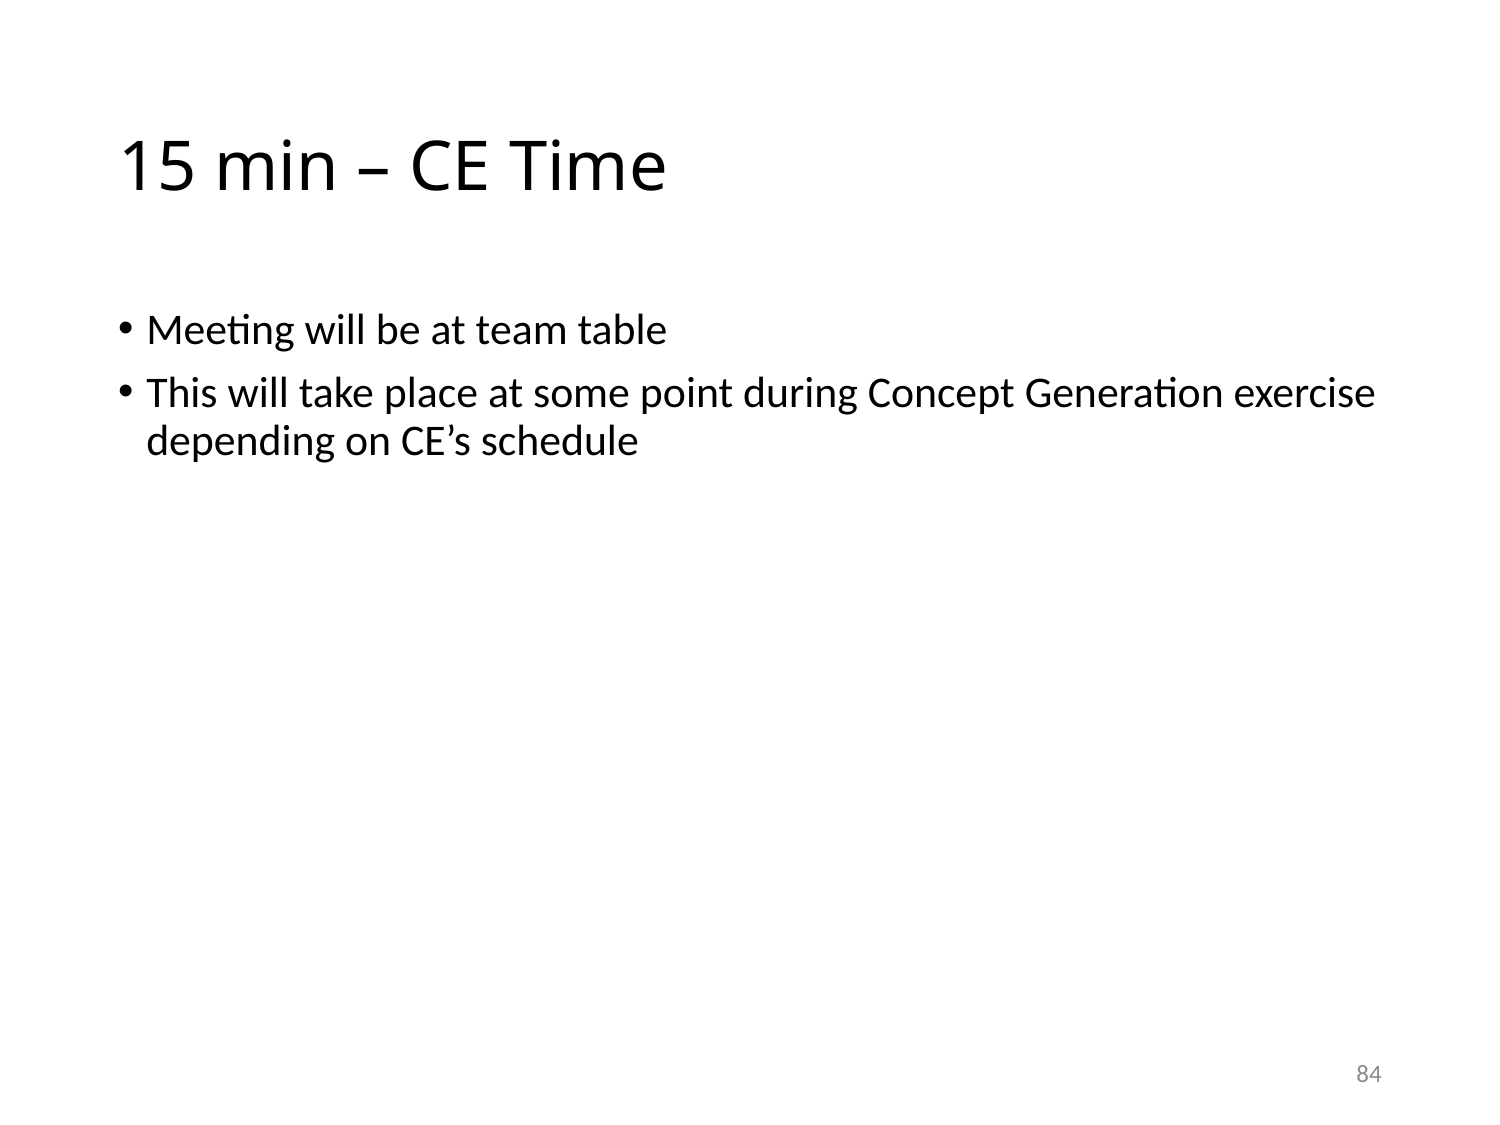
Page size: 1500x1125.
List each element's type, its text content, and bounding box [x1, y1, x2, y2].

slide_number 84 [1059, 1042, 1397, 1103]
title 15 min – CE Time [103, 59, 1397, 278]
list Meeting will be at team table This will take place at some point during Concept Generation exercise depending on CE’s schedule [103, 299, 1397, 1014]
